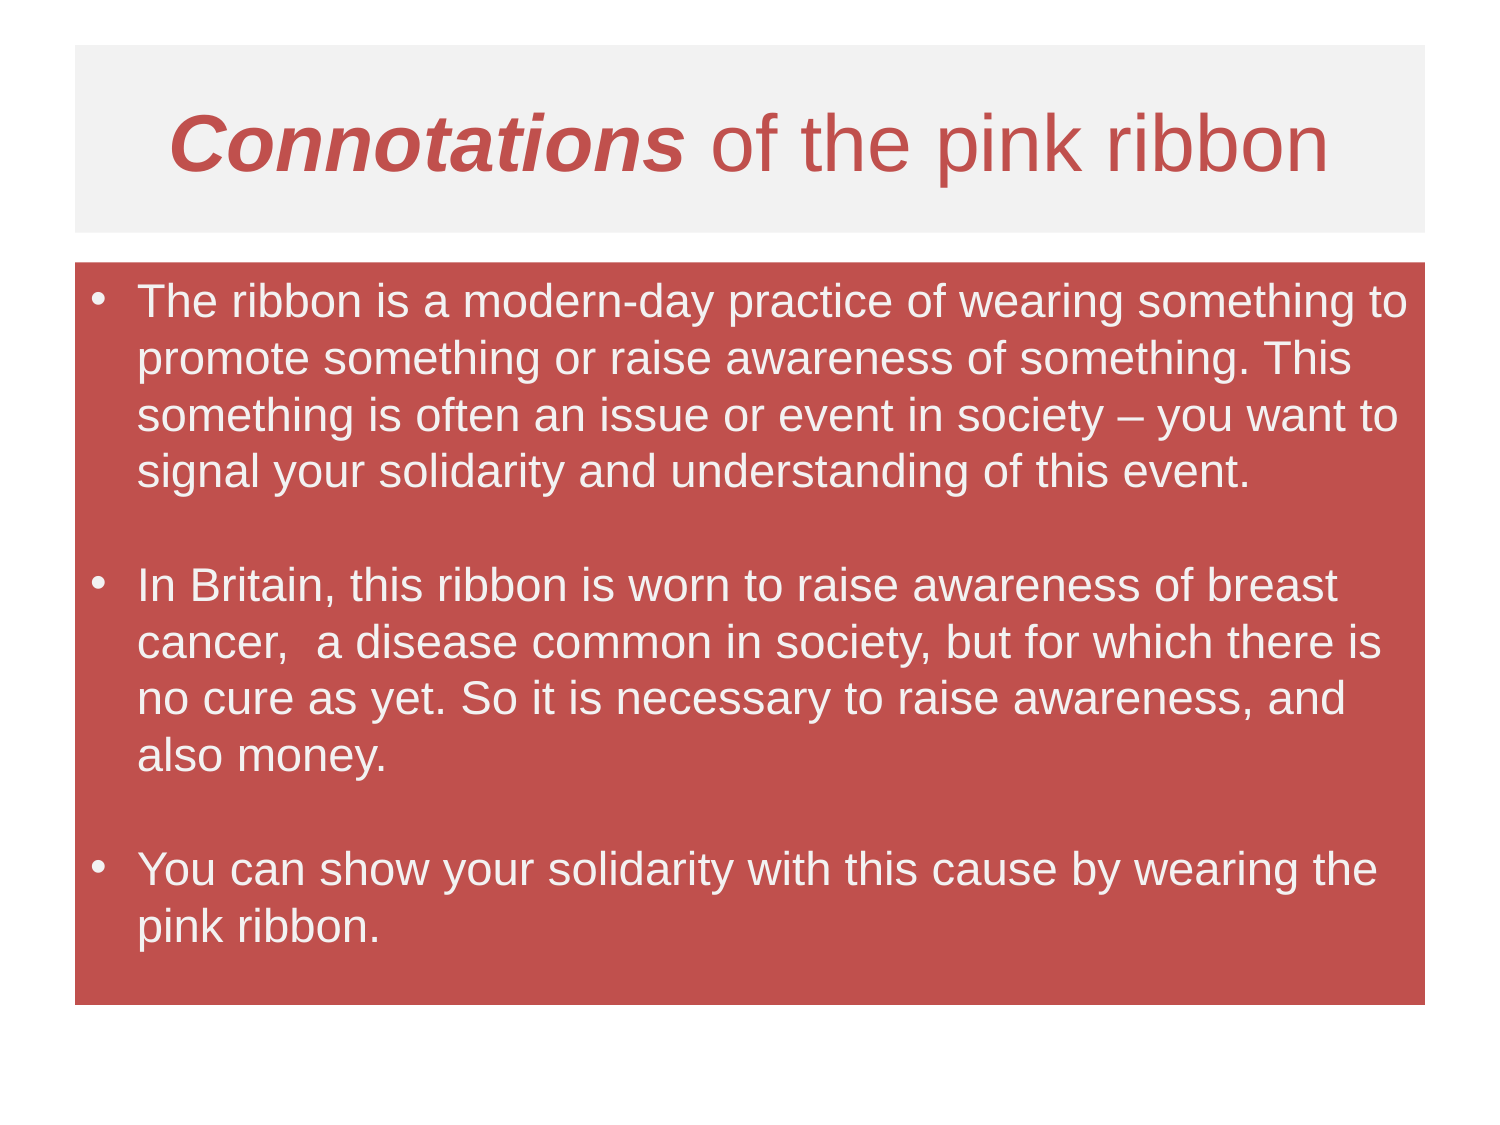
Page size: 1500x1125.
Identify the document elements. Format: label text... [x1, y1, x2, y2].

list The ribbon is a modern-day practice of wearing something to promote something or raise awareness of something. This something is often an issue or event in society – you want to signal your solidarity and understanding of this event. In Britain, this ribbon is worn to raise awareness of breast cancer, a disease common in society, but for which there is no cure as yet. So it is necessary to raise awareness, and also money. You can show your solidarity with this cause by wearing the pink ribbon. [75, 262, 1425, 1005]
title Connotations of the pink ribbon [75, 45, 1425, 233]
